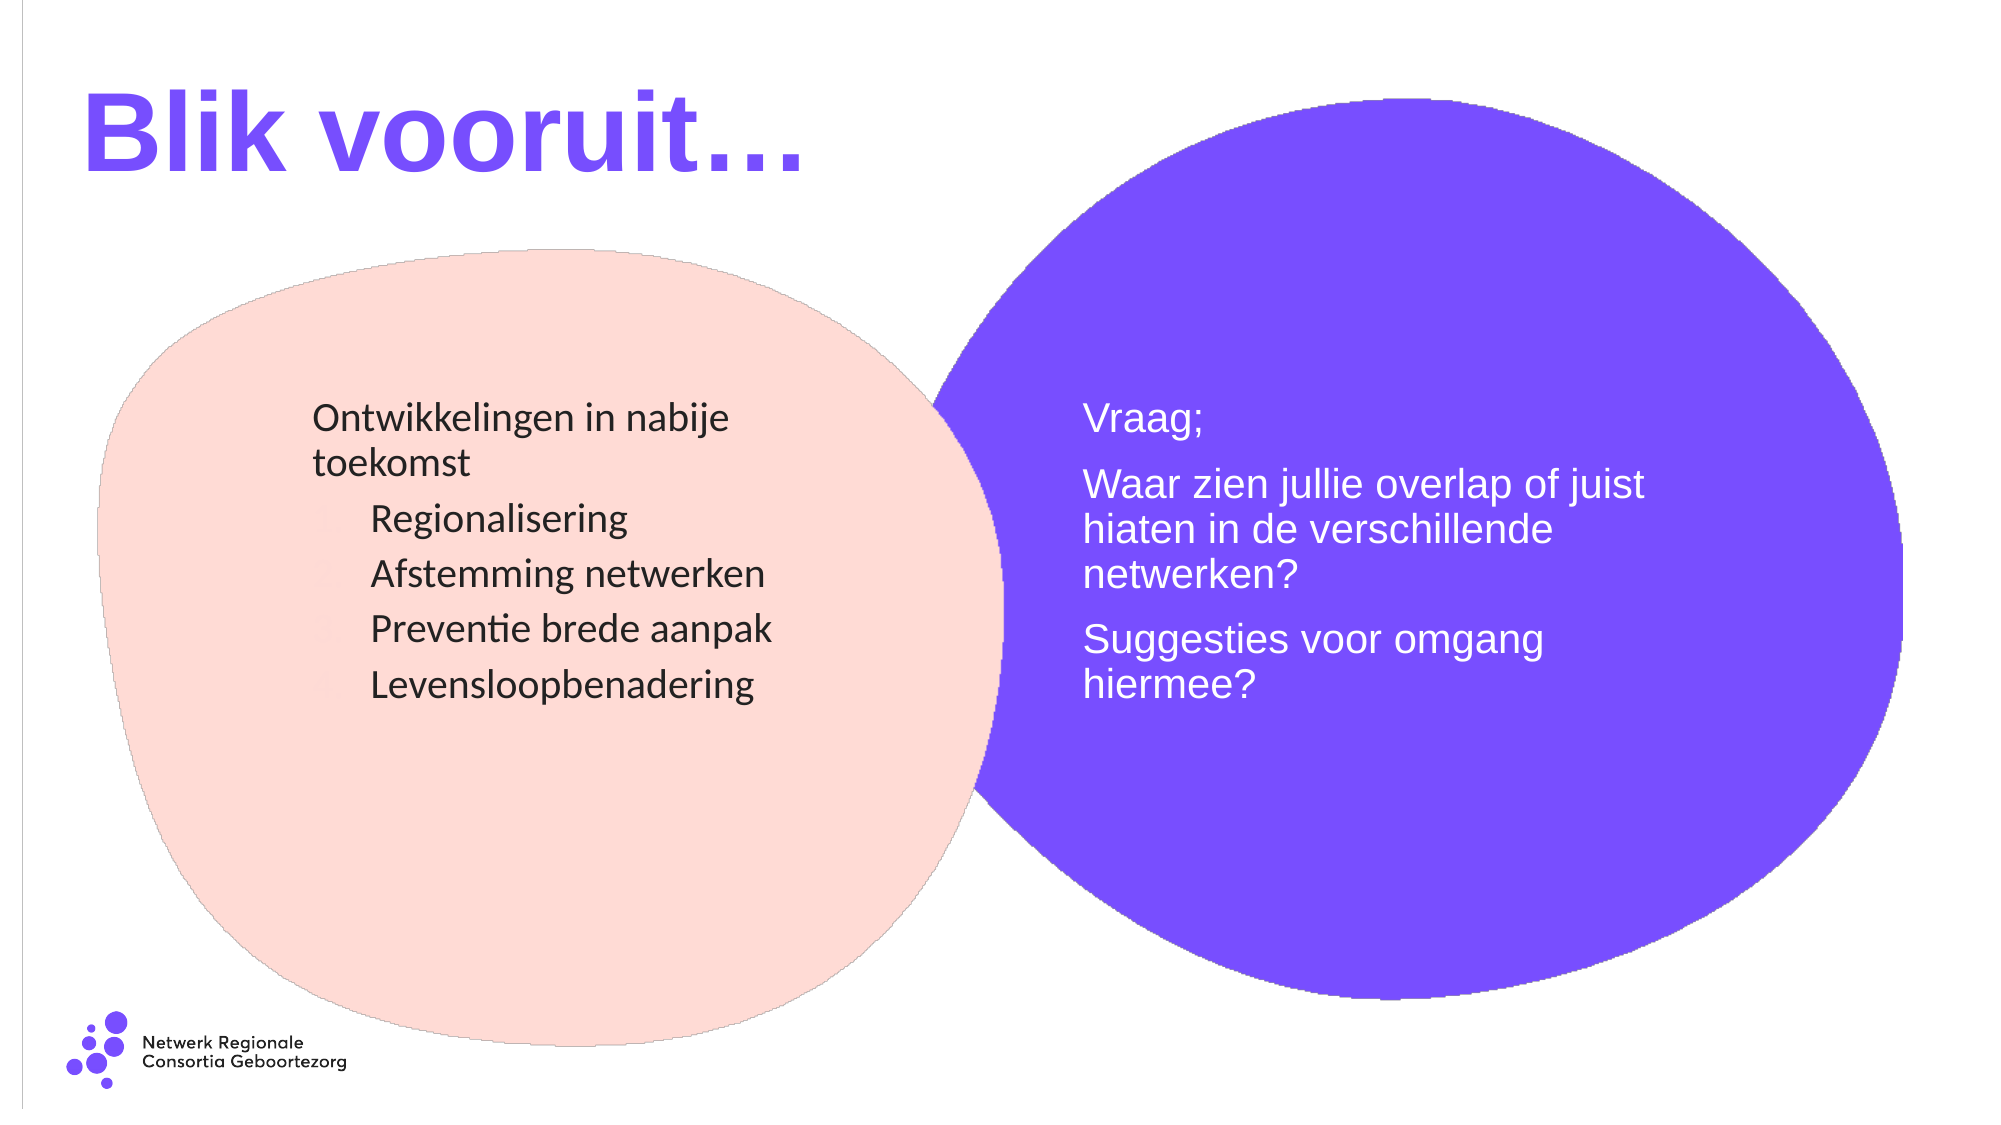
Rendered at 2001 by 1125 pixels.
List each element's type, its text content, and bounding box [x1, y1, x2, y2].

list Vraag; Waar zien jullie overlap of juist hiaten in de verschillende netwerken? Suggesties voor omgang hiermee? [1051, 388, 1746, 800]
title Blik vooruit… [66, 67, 1339, 213]
picture [14, 0, 1903, 1109]
list Ontwikkelingen in nabije toekomst Regionalisering Afstemming netwerken Preventie brede aanpak Levensloopbenadering [205, 388, 874, 810]
